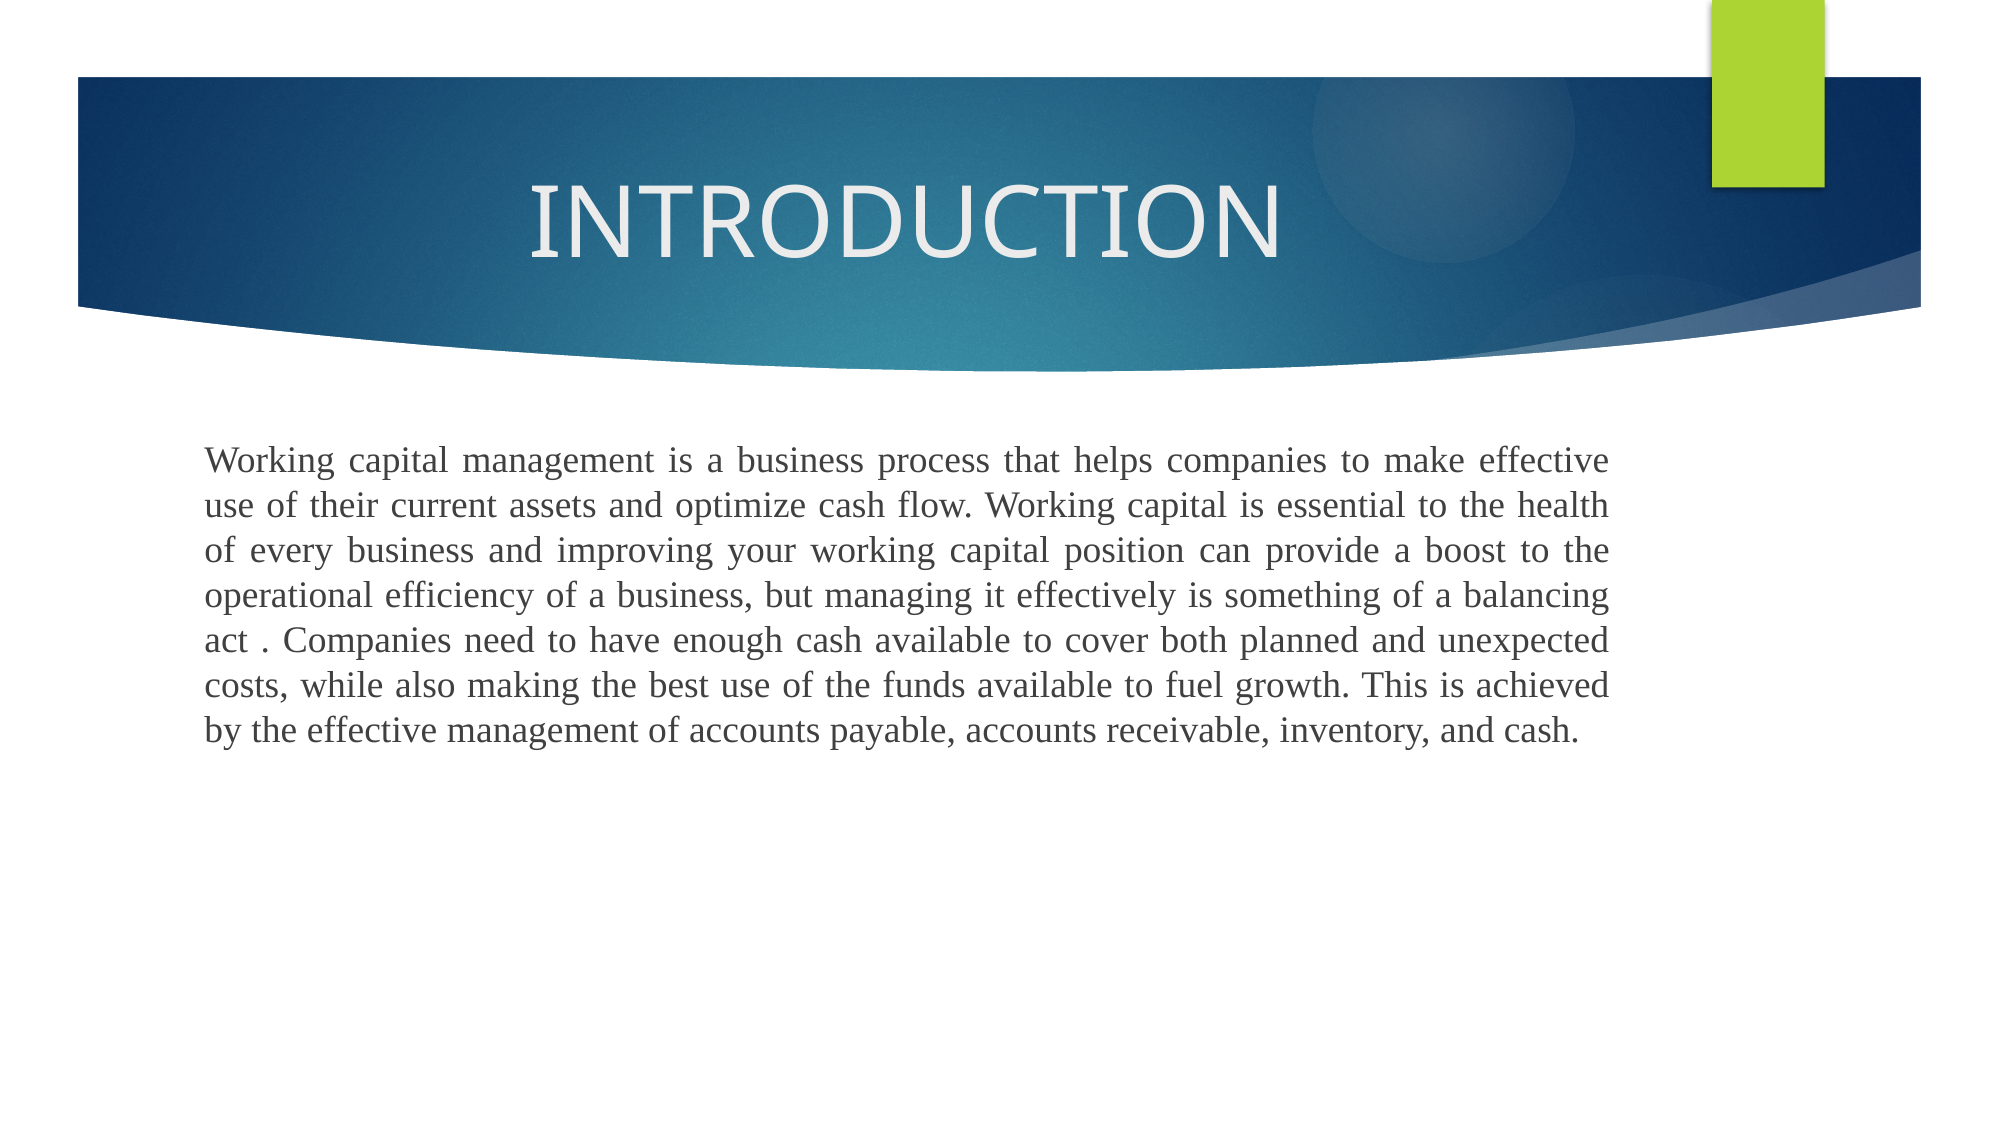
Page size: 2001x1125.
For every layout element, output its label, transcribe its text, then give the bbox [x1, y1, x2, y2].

list Working capital management is a business process that helps companies to make effective use of their current assets and optimize cash flow. Working capital is essential to the health of every business and improving your working capital position can provide a boost to the operational efficiency of a business, but managing it effectively is something of a balancing act . Companies need to have enough cash available to cover both planned and unexpected costs, while also making the best use of the funds available to fuel growth. This is achieved by the effective management of accounts payable, accounts receivable, inventory, and cash. [189, 427, 1627, 988]
title INTRODUCTION [189, 159, 1627, 276]
